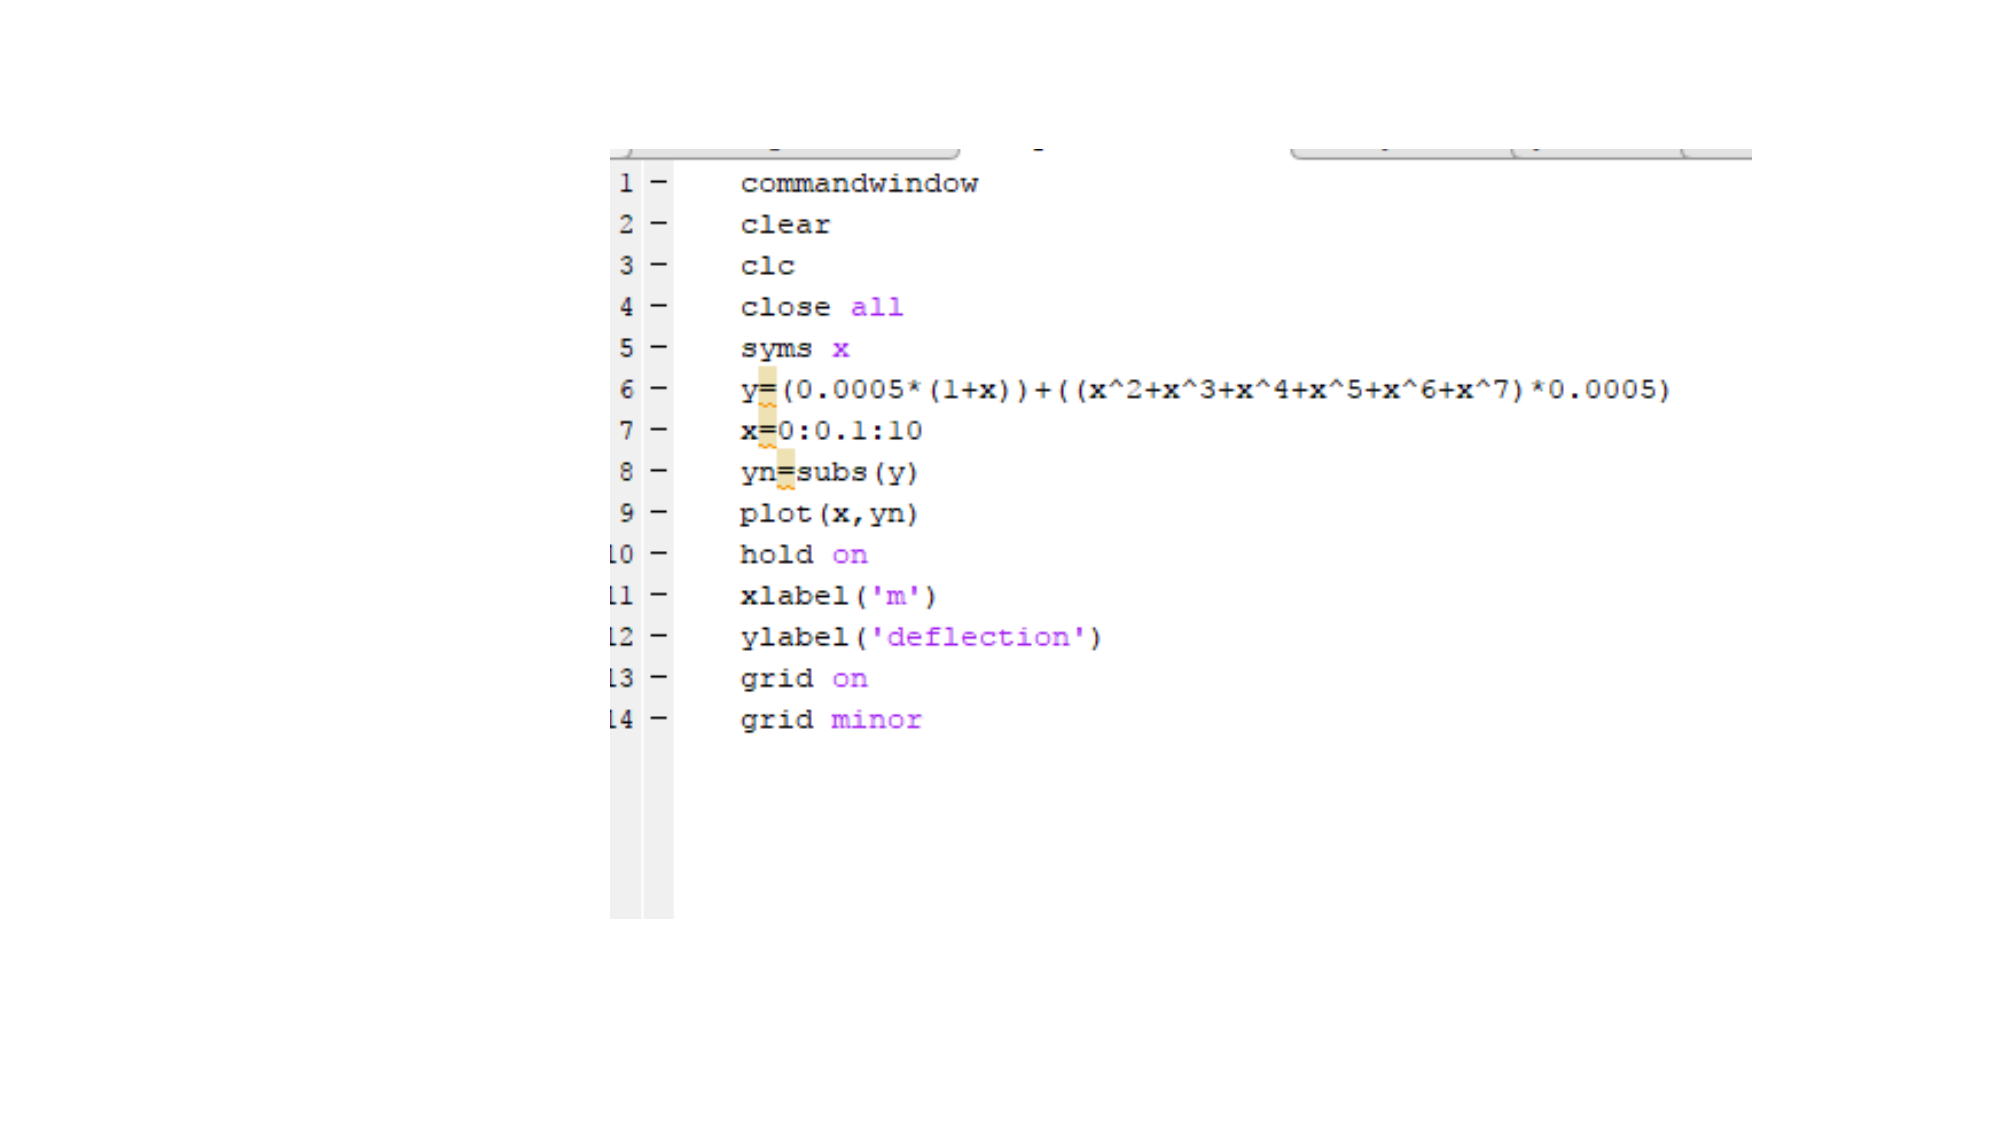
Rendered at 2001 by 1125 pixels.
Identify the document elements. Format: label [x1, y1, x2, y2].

list [610, 149, 1752, 919]
